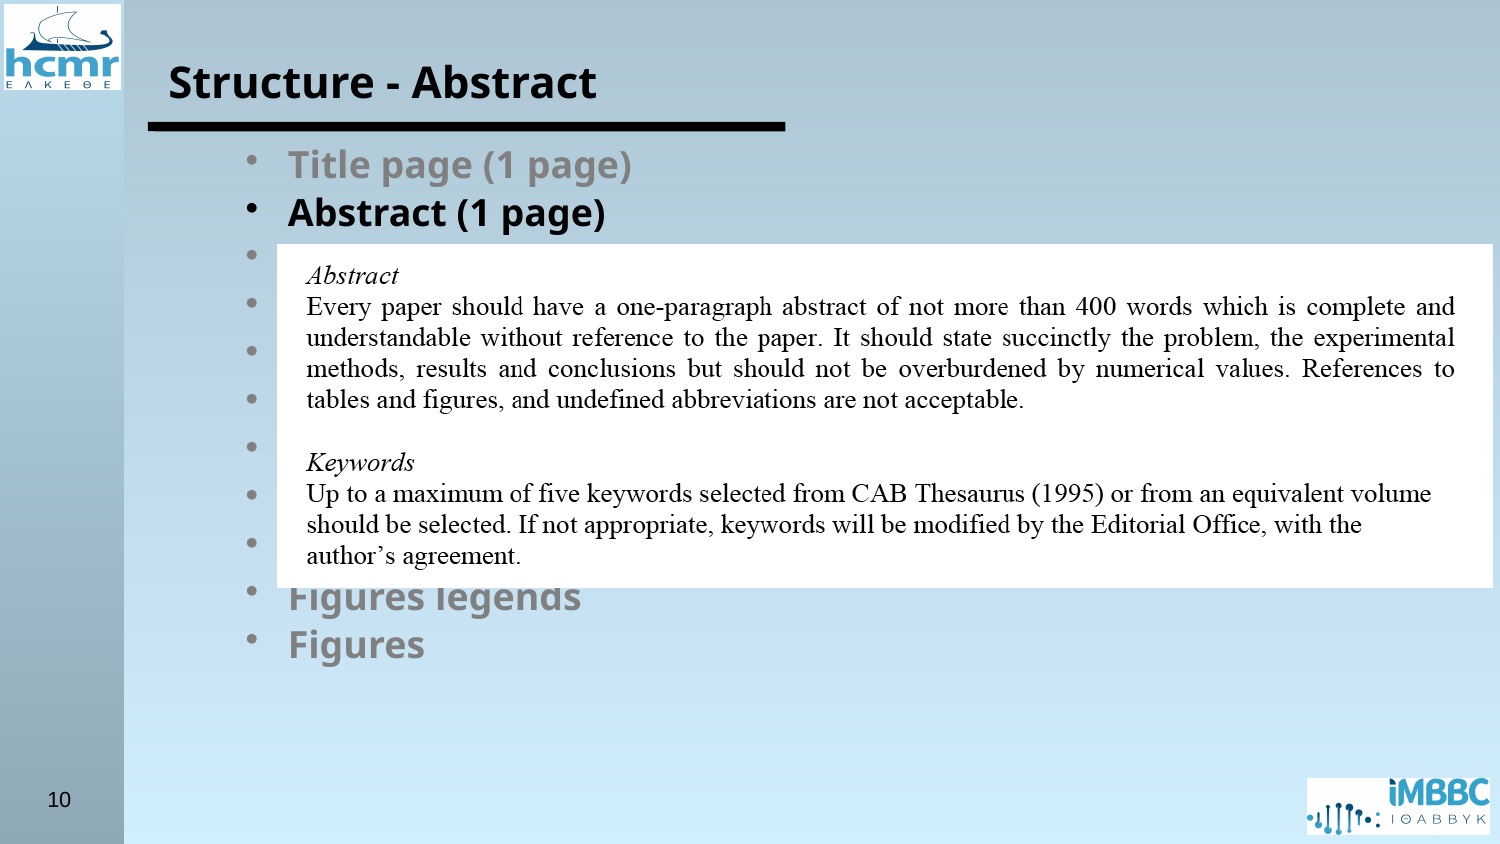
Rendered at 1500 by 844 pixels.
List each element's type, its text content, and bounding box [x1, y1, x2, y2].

picture [1307, 778, 1490, 835]
text_box Structure - Abstract [153, 43, 1110, 119]
picture [4, 4, 121, 90]
slide_number 10 [0, 778, 119, 835]
list Title page (1 page) Abstract (1 page) Introduction Materials and methods Results Discussion Acknowledgements References Tables Figures legends Figures [234, 140, 1060, 713]
picture [277, 244, 1493, 588]
